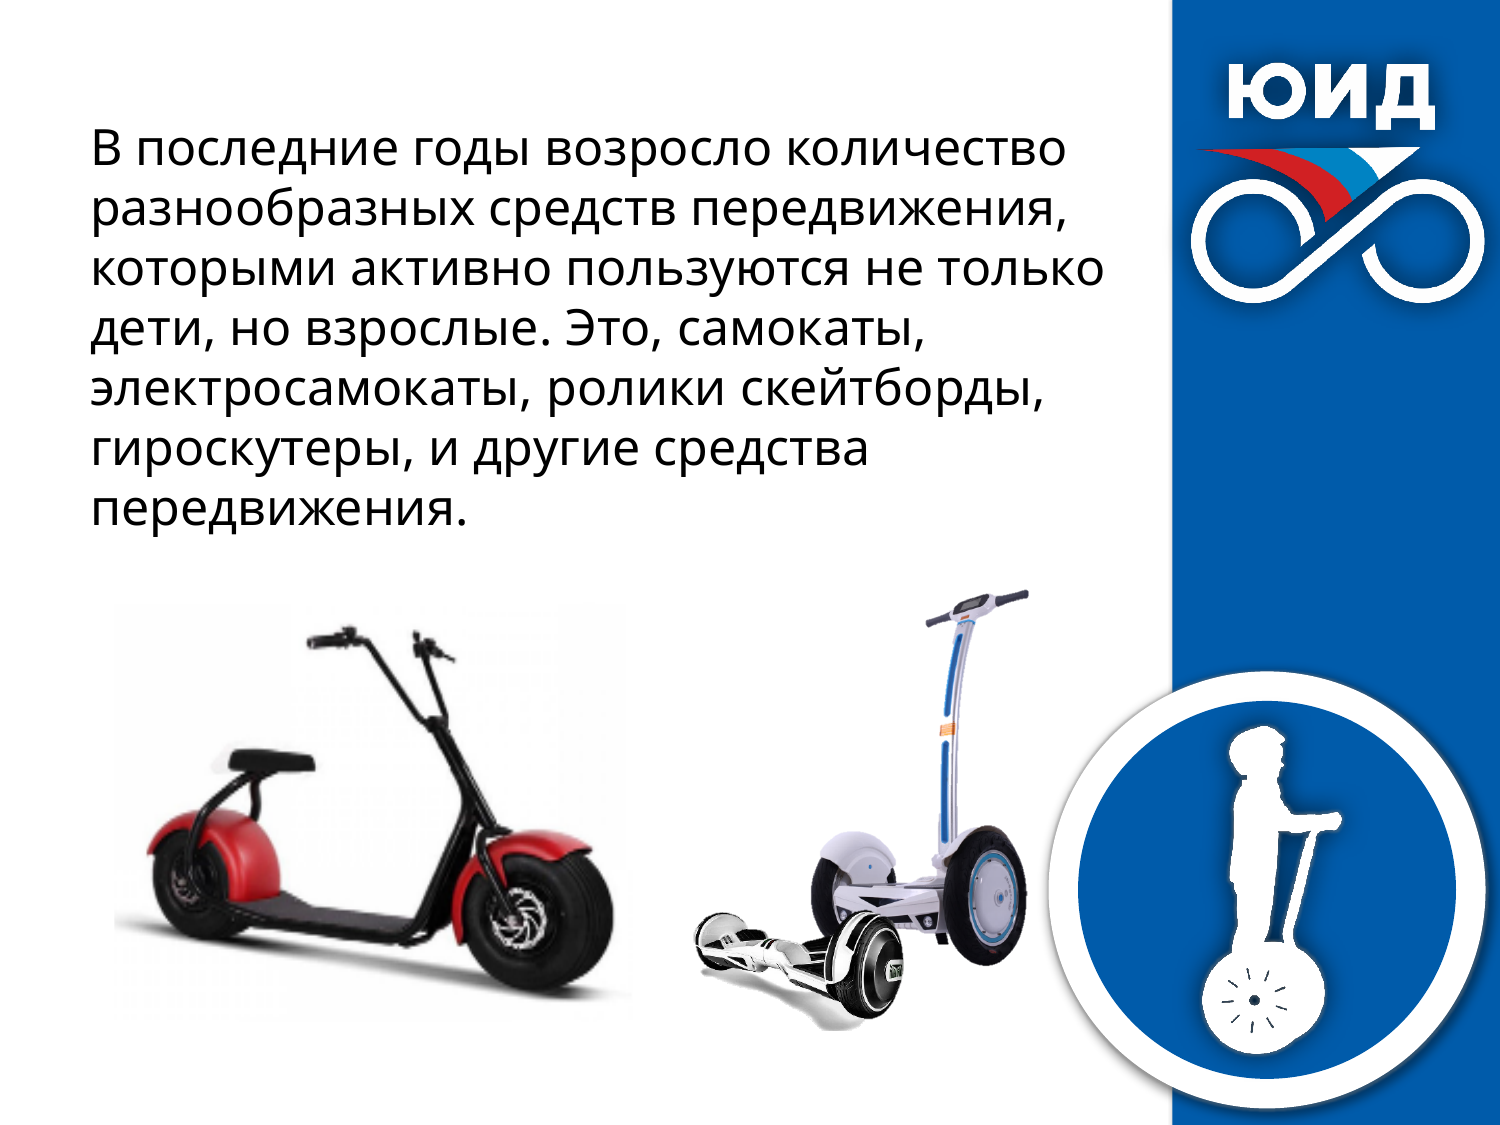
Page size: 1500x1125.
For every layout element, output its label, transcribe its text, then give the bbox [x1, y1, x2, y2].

text_box В последние годы возросло количество разнообразных средств передвижения, которыми активно пользуются не только дети, но взрослые. Это, самокаты, электросамокаты, ролики скейтборды, гироскутеры, и другие средства передвижения. [75, 108, 1048, 543]
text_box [114, 562, 1048, 1031]
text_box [1048, 0, 1500, 1125]
